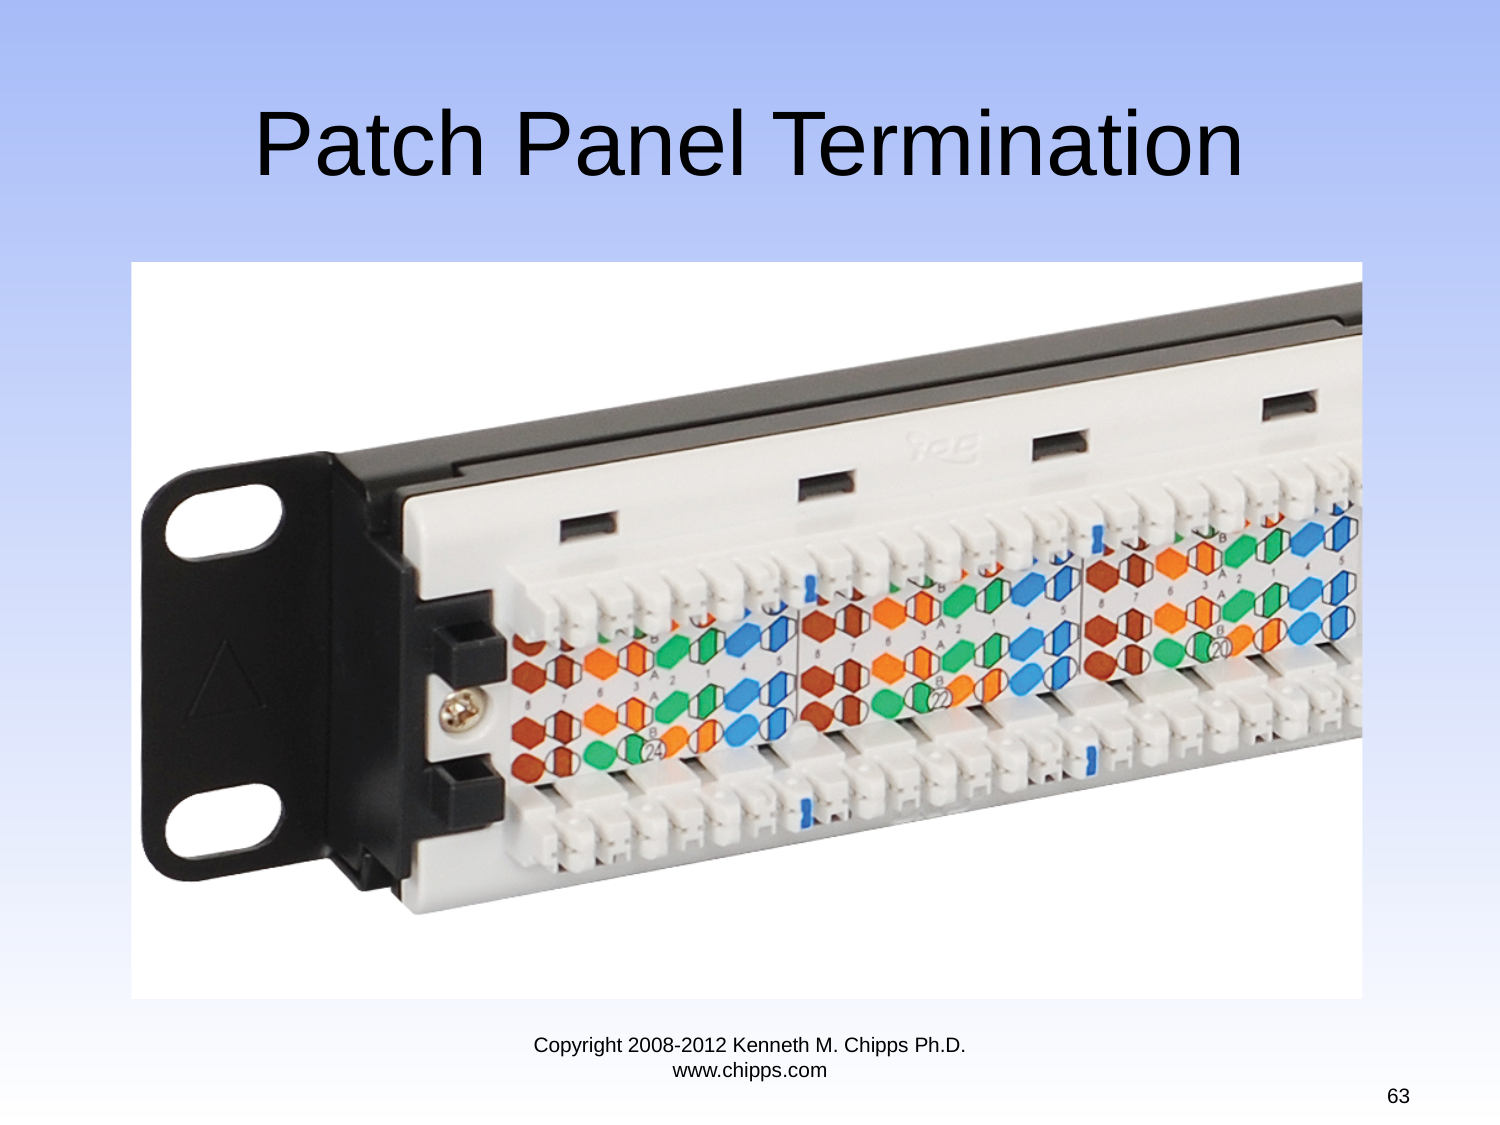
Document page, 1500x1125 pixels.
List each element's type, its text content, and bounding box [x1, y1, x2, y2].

footer Copyright 2008-2012 Kenneth M. Chipps Ph.D. www.chipps.com [449, 1024, 1051, 1103]
slide_number 144 [0, 114, 75, 118]
slide_number 144 [1425, 114, 1500, 118]
picture [131, 262, 1363, 999]
title Patch Panel Termination [75, 45, 1425, 233]
slide_number 63 [1074, 1024, 1426, 1104]
